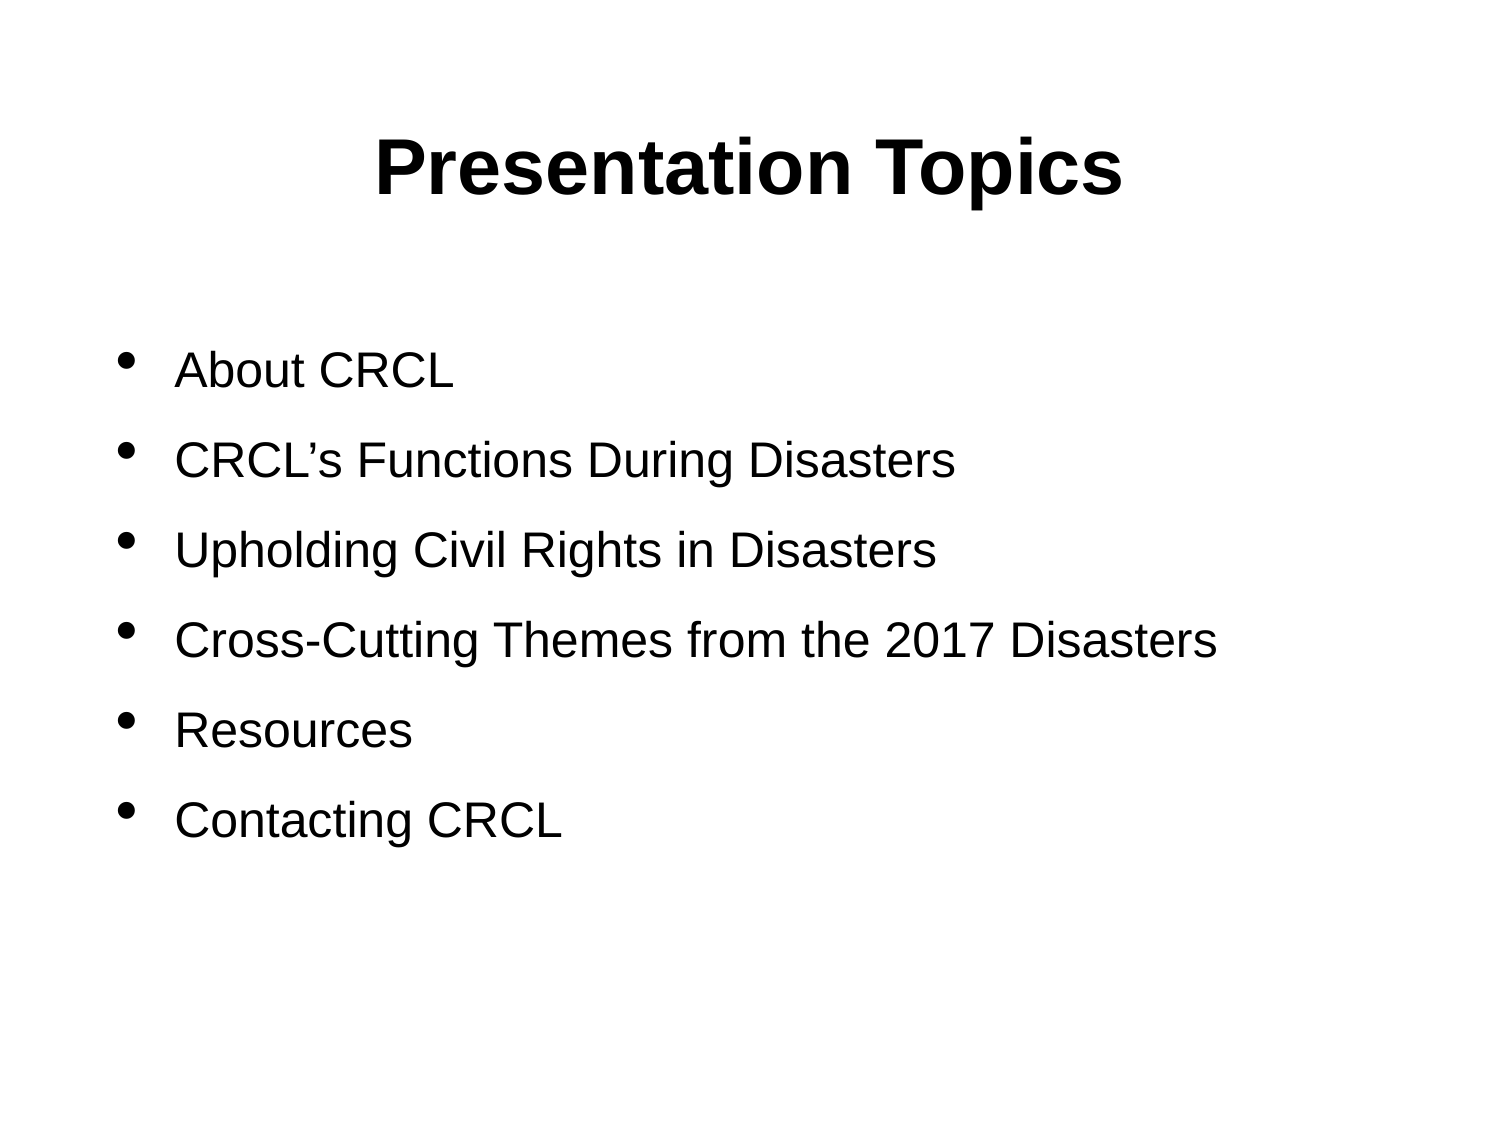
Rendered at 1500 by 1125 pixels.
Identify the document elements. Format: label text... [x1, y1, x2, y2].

title Presentation Topics [103, 59, 1397, 278]
list About CRCL CRCL’s Functions During Disasters Upholding Civil Rights in Disasters Cross-Cutting Themes from the 2017 Disasters Resources Contacting CRCL [103, 299, 1397, 1014]
